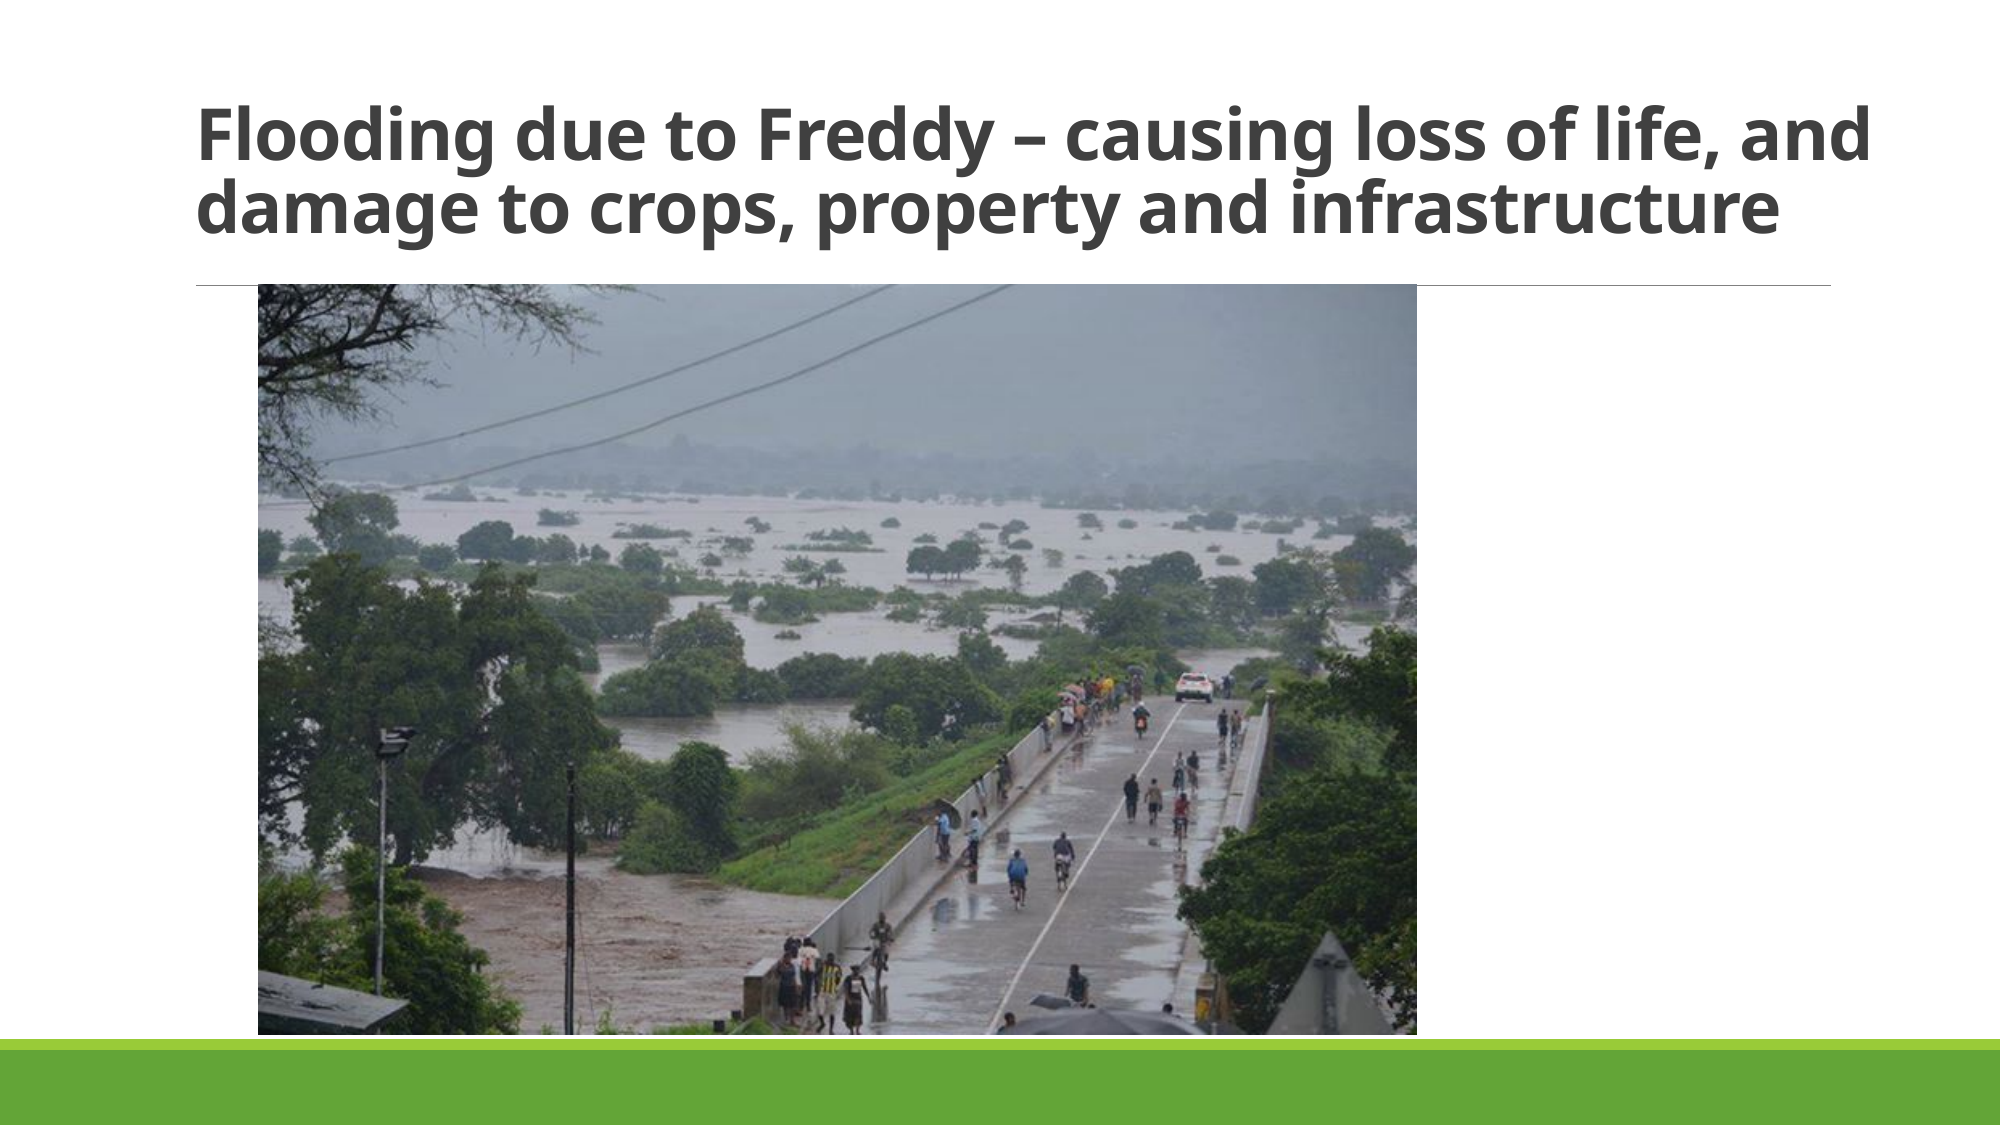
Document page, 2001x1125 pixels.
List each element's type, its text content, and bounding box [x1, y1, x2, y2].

title Flooding due to Freddy – causing loss of life, and damage to crops, property and infrastructure [180, 47, 1938, 257]
picture [257, 284, 1418, 1036]
